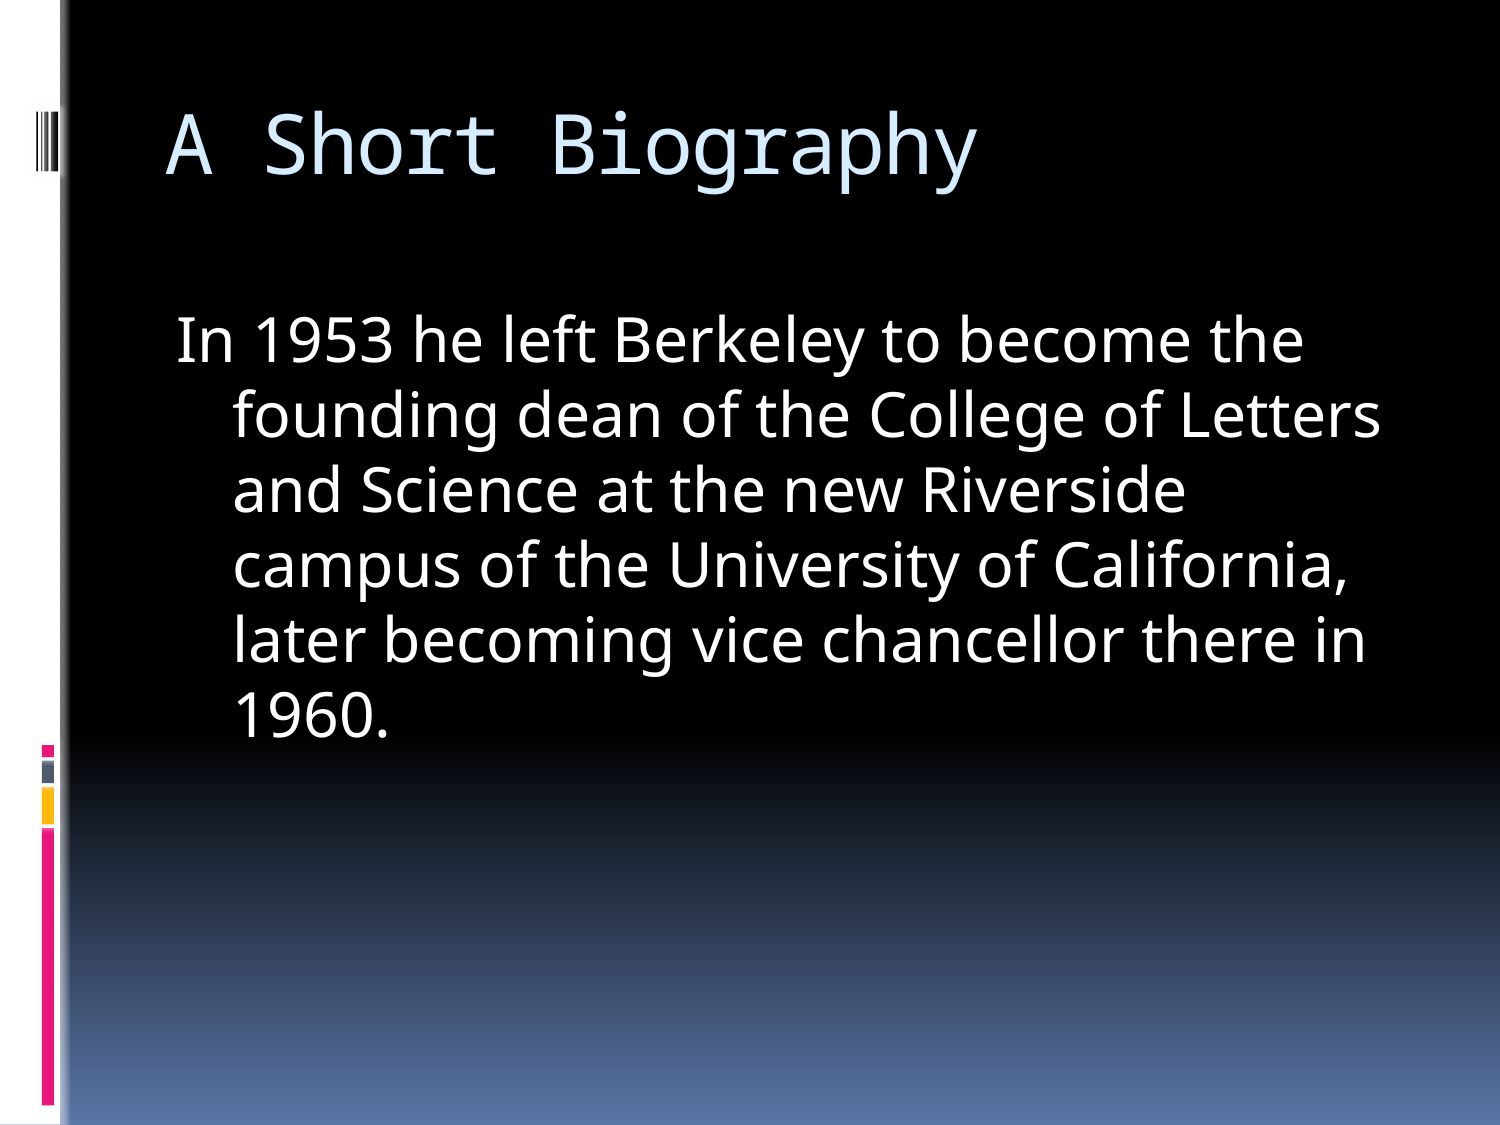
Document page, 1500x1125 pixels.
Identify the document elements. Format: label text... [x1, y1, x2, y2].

list In 1953 he left Berkeley to become the founding dean of the College of Letters and Science at the new Riverside campus of the University of California, later becoming vice chancellor there in 1960. [150, 292, 1425, 1043]
title A Short Biography [150, 83, 1425, 234]
